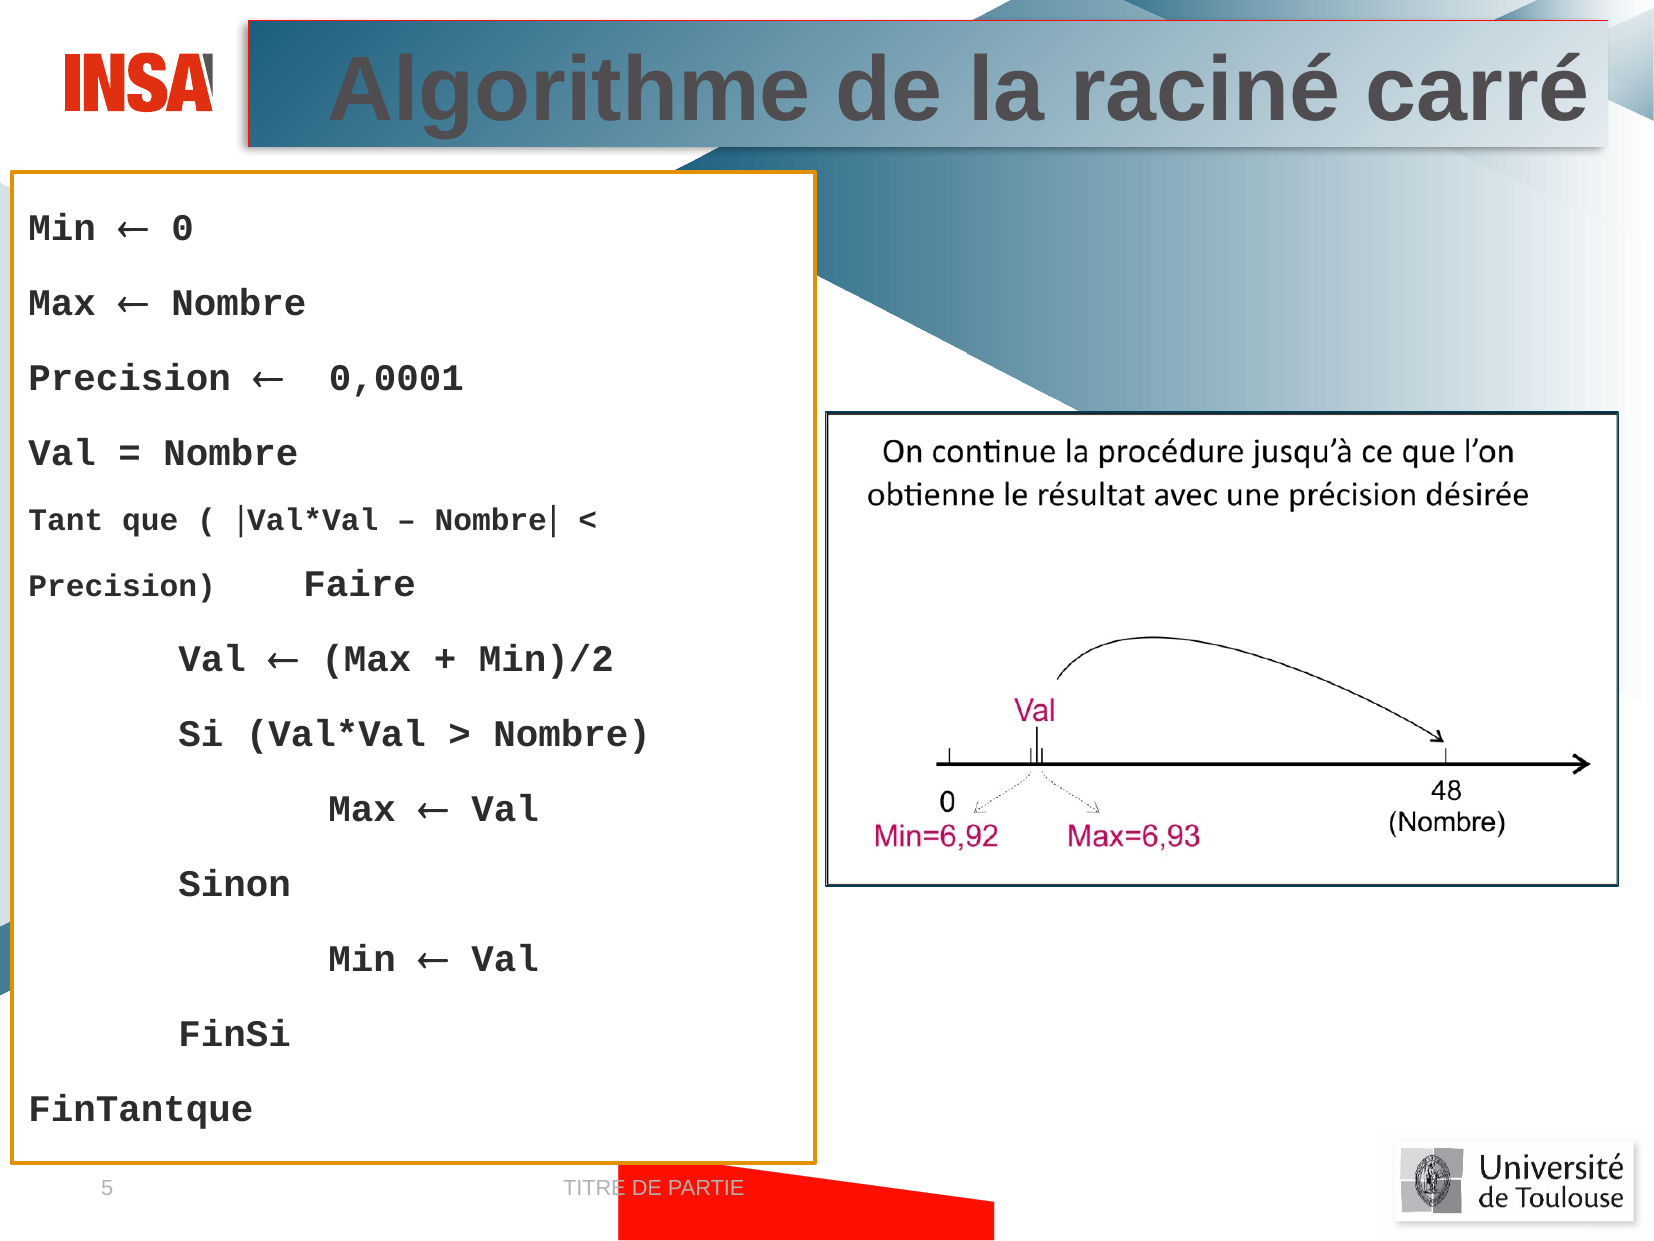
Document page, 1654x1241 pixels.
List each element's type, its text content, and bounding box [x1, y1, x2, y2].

list Algorithme de la raciné carré [248, 20, 1608, 147]
picture [827, 414, 1617, 884]
picture [1381, 1127, 1653, 1241]
list Min  0 Max  Nombre Precision  0,0001 Val = Nombre Tant que ( Val*Val – Nombre < Precision) Faire Val  (Max + Min)/2 Si (Val*Val > Nombre) Max  Val Sinon Min  Val FinSi FinTantque [10, 170, 817, 1165]
